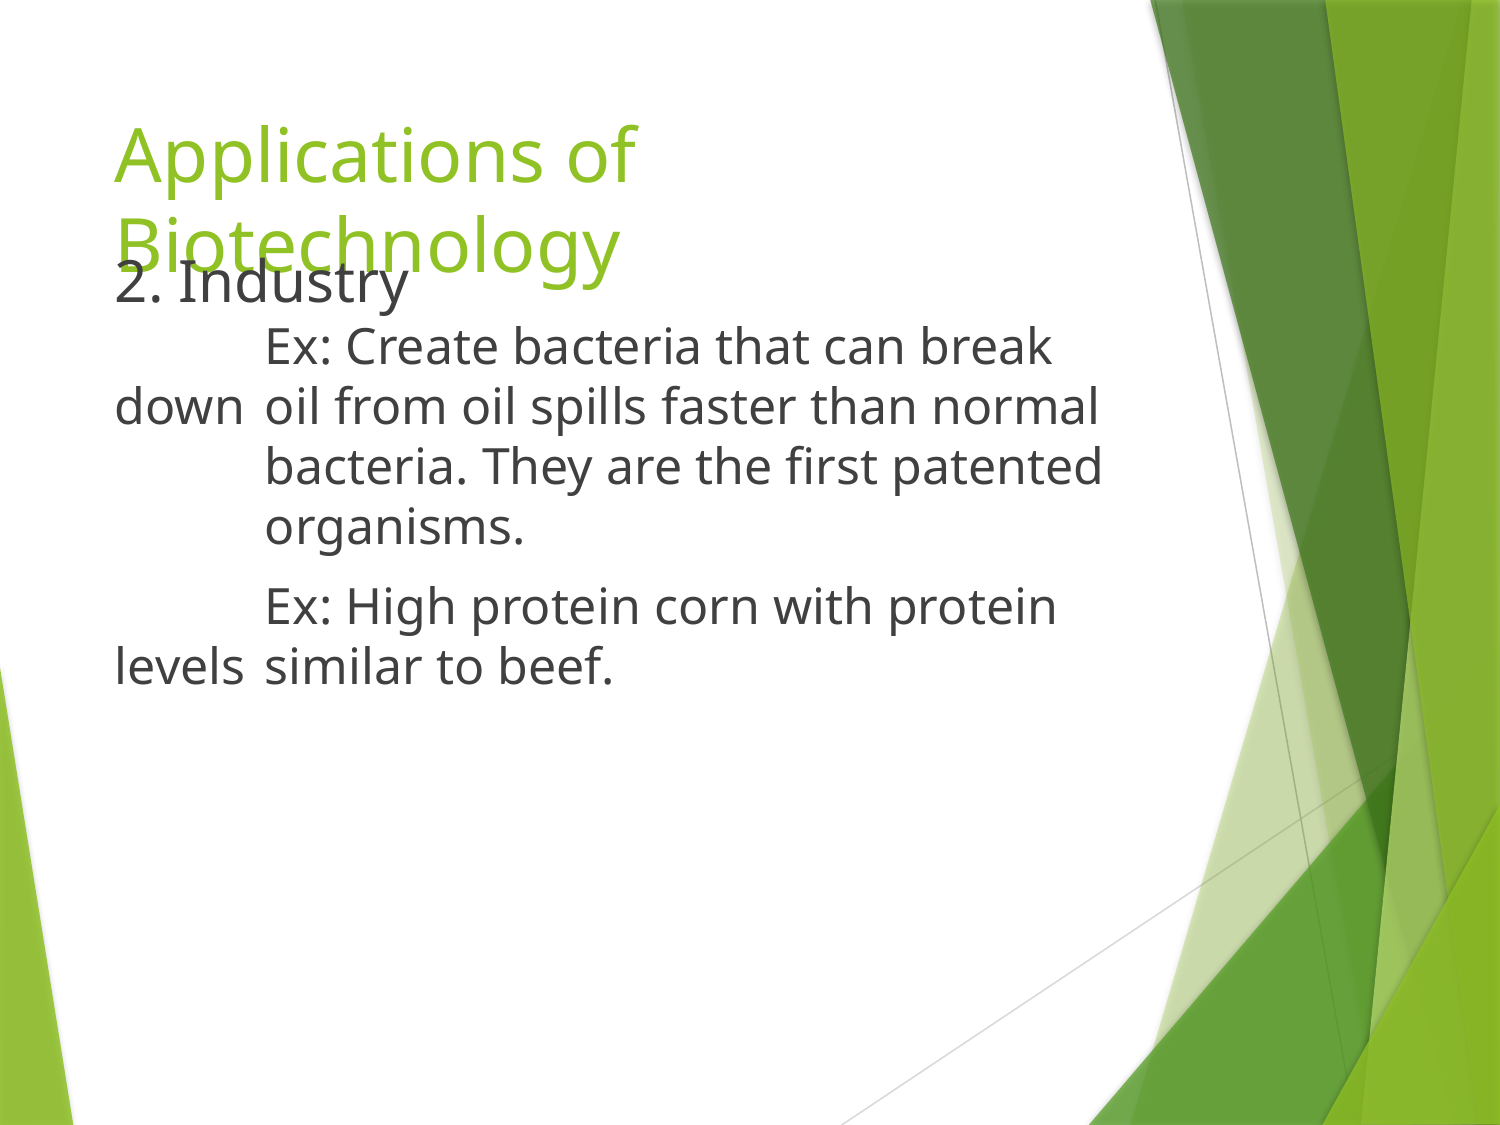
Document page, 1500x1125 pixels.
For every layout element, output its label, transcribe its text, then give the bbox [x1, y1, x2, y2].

list 2. Industry Ex: Create bacteria that can break down oil from oil spills faster than normal bacteria. They are the first patented organisms. Ex: High protein corn with protein levels similar to beef. [99, 236, 1142, 992]
title Applications of Biotechnology [99, 99, 1142, 236]
